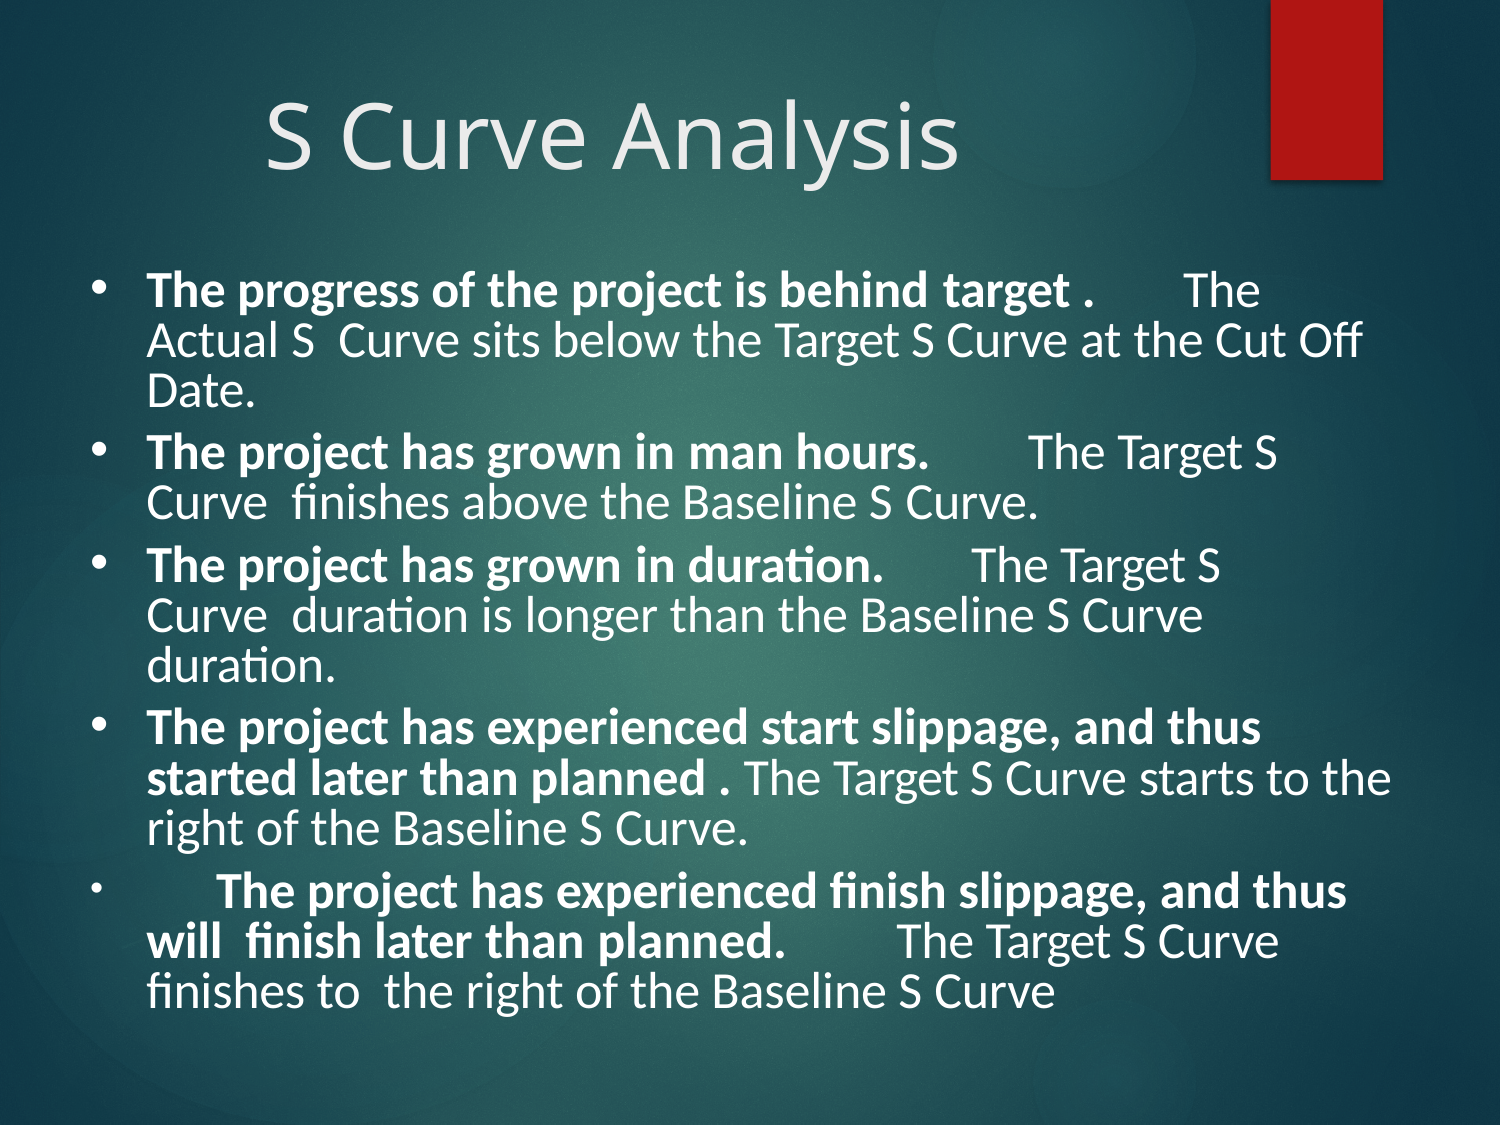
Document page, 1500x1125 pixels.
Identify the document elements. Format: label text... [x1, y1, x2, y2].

title S Curve Analysis [262, 75, 1061, 253]
text_box The progress of the project is behind target . The Actual S Curve sits below the Target S Curve at the Cut Off Date. The project has grown in man hours. The Target S Curve finishes above the Baseline S Curve. The project has grown in duration. The Target S Curve duration is longer than the Baseline S Curve duration. The project has experienced start slippage, and thus started later than planned . The Target S Curve starts to the right of the Baseline S Curve. The project has experienced finish slippage, and thus will finish later than planned. The Target S Curve finishes to the right of the Baseline S Curve [87, 253, 1410, 1019]
